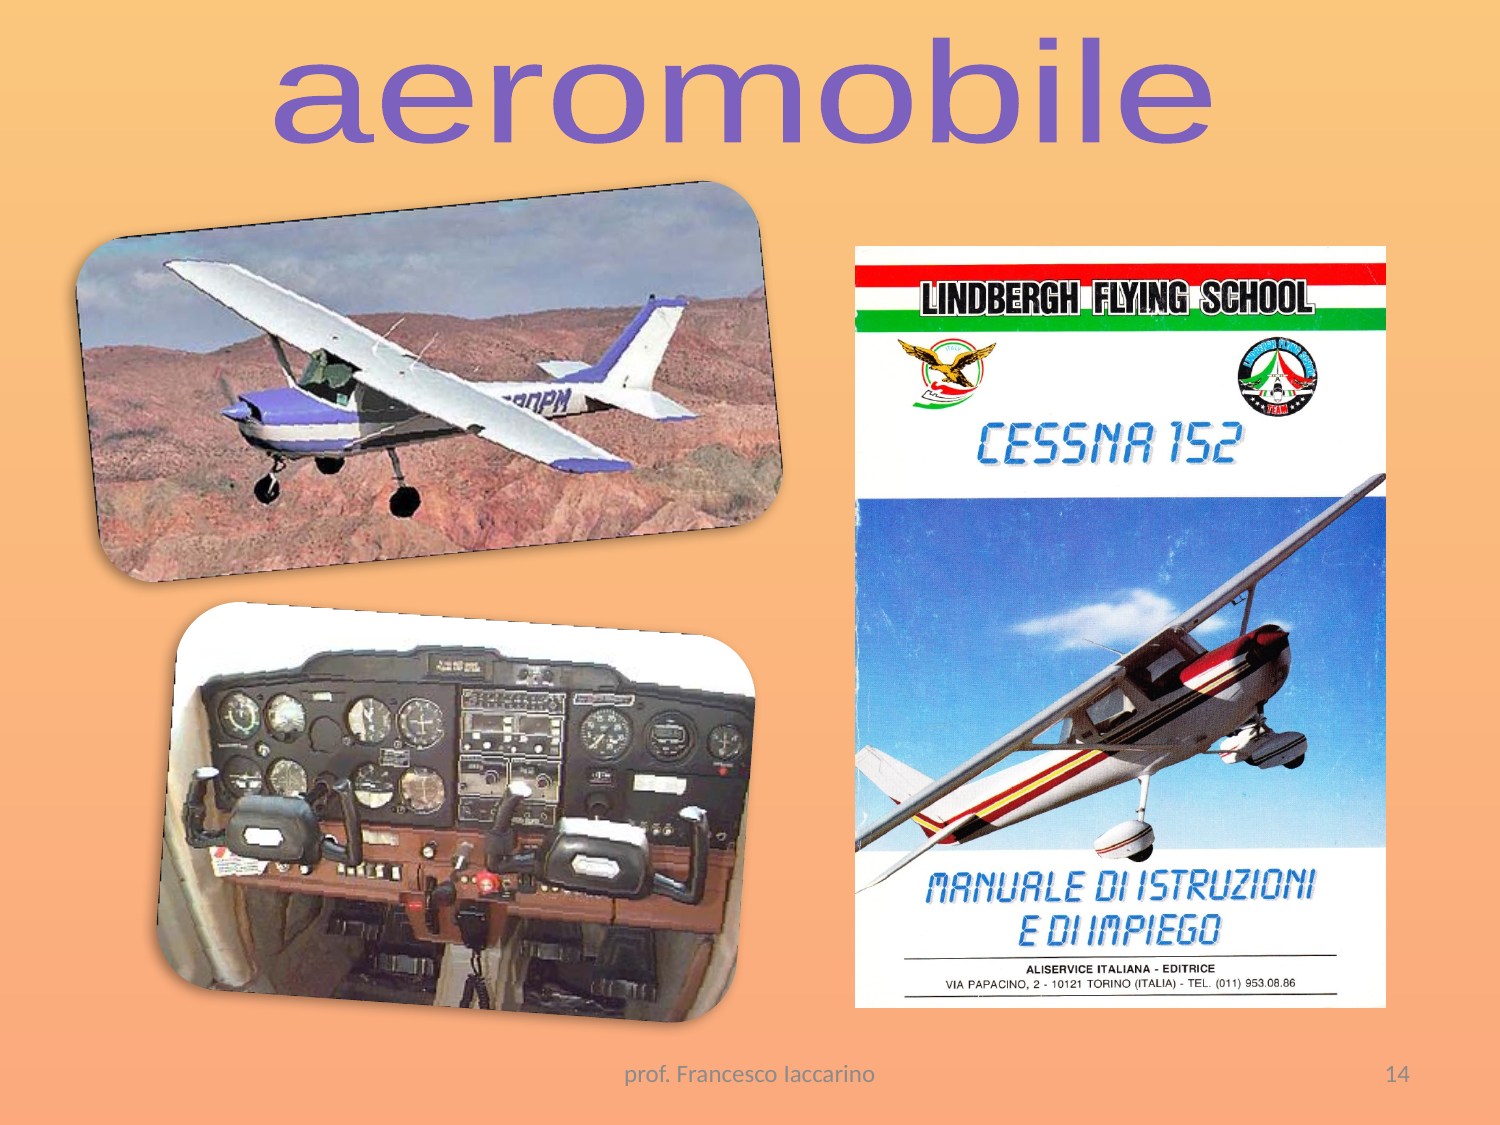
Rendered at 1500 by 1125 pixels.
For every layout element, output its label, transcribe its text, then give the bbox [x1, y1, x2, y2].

slide_number 14 [1074, 1042, 1425, 1103]
picture [855, 245, 1386, 1008]
picture [156, 602, 756, 1023]
picture [75, 180, 783, 583]
footer prof. Francesco Iaccarino [512, 1042, 988, 1103]
